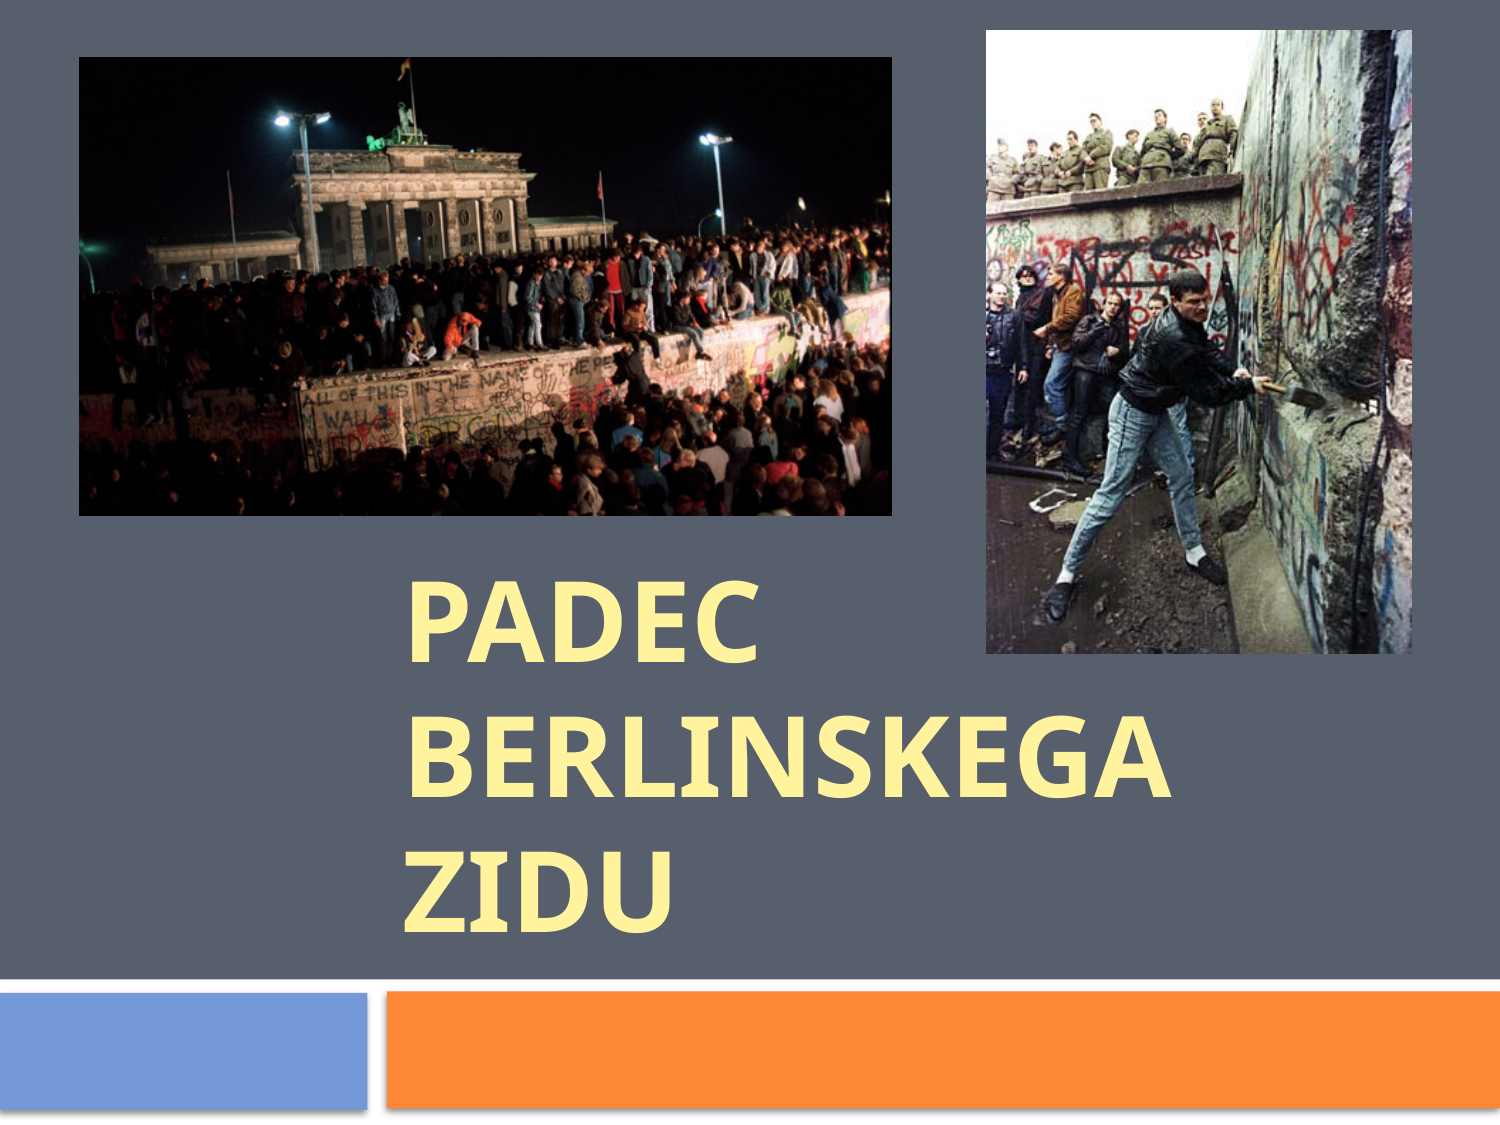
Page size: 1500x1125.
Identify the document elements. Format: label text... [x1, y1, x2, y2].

title PADEC BERLINSKEGA ZIDU [387, 662, 1450, 963]
picture [78, 57, 892, 516]
picture [985, 30, 1412, 654]
